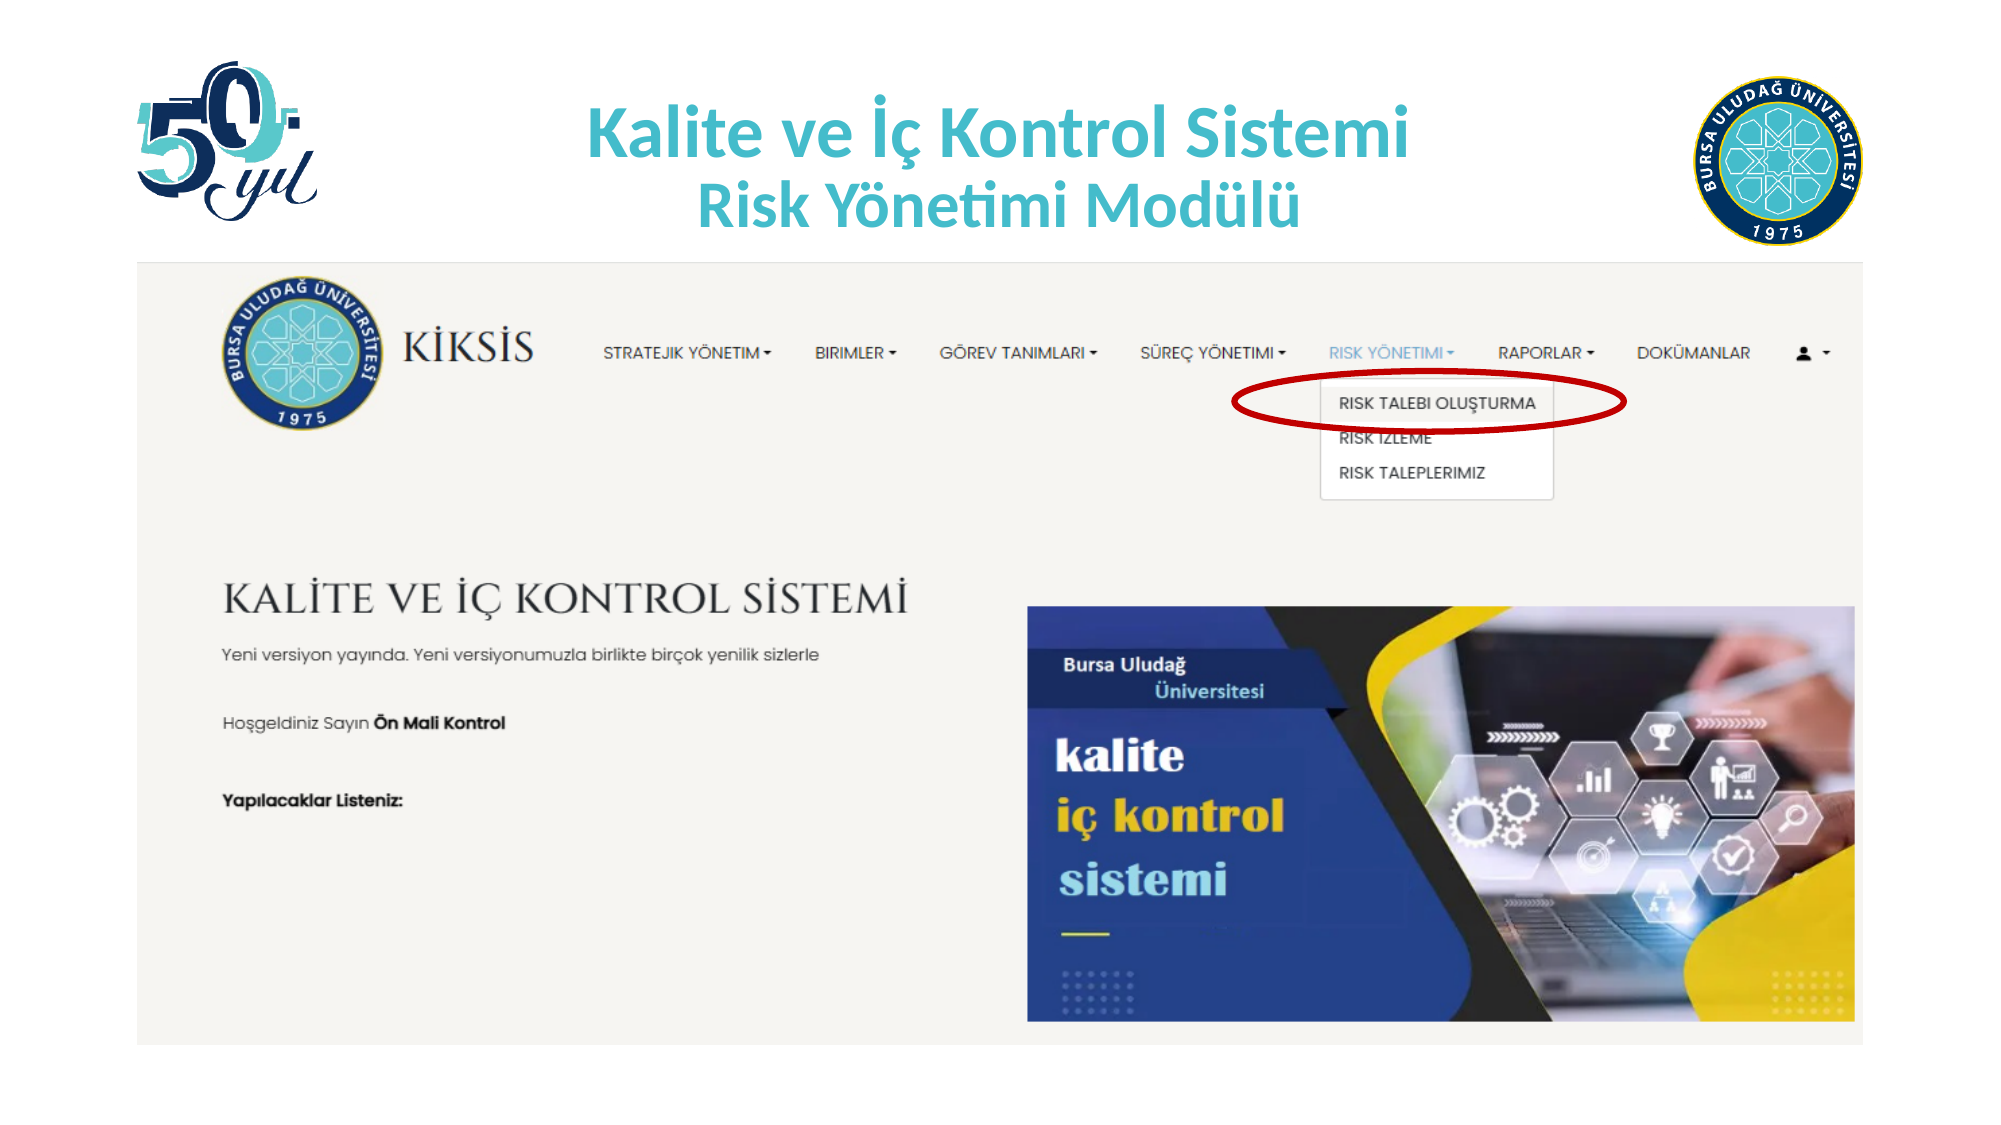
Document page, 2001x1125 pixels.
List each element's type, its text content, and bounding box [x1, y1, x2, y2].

picture [137, 61, 317, 221]
picture [137, 262, 1863, 1045]
picture [1693, 76, 1863, 246]
title Kalite ve İç Kontrol Sistemi Risk Yönetimi Modülü [137, 59, 1863, 262]
